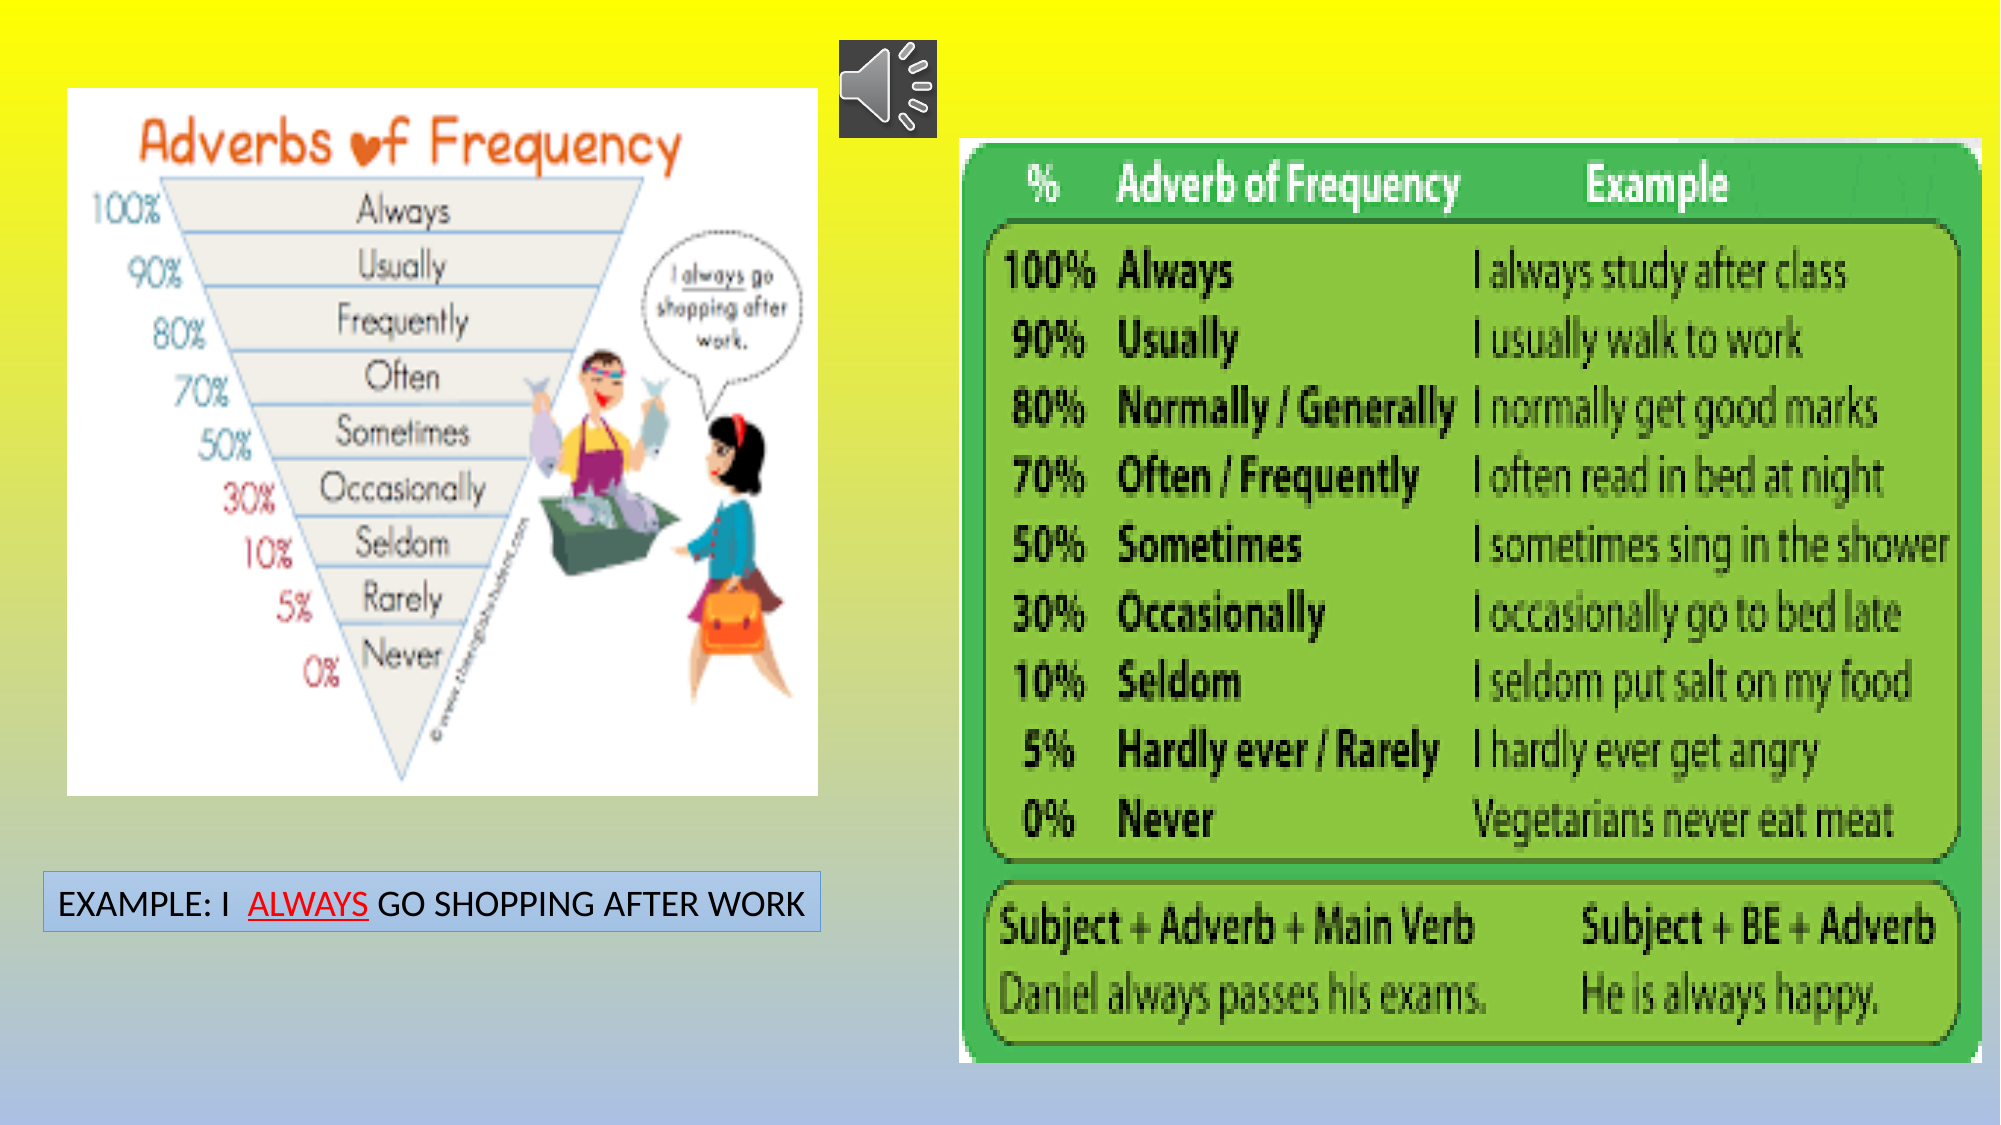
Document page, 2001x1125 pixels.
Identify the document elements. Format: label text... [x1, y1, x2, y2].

picture [838, 39, 939, 139]
picture [67, 88, 818, 796]
picture [959, 138, 1982, 1064]
text_box EXAMPLE: I ALWAYS GO SHOPPING AFTER WORK [43, 871, 821, 932]
